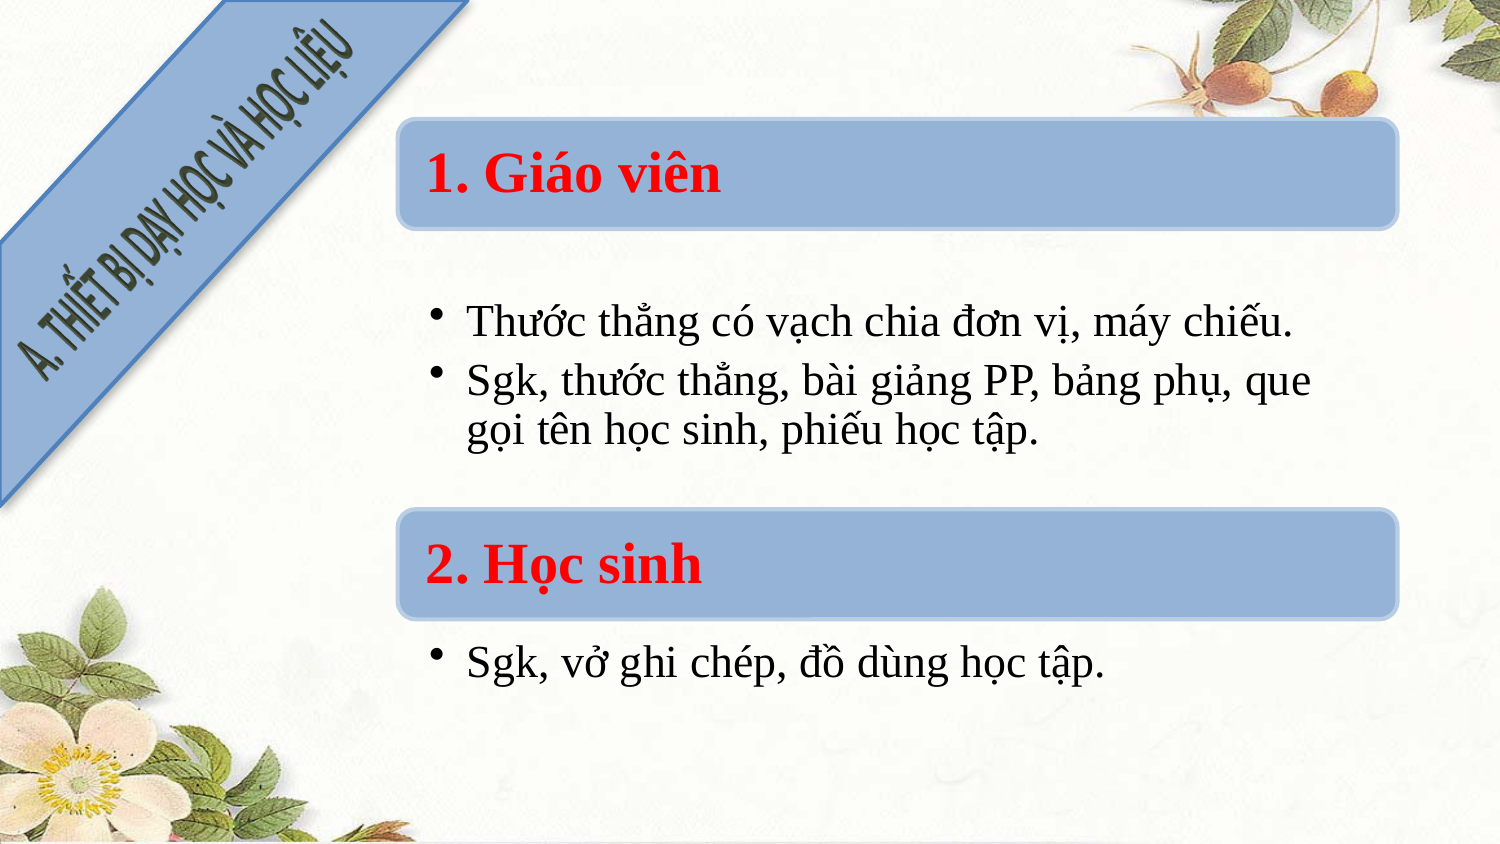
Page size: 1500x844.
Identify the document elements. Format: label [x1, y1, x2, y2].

text_box [397, 102, 1398, 770]
text_box [300, 0, 470, 148]
picture [0, 0, 1500, 844]
text_box [85, 0, 302, 148]
text_box [0, 256, 234, 508]
